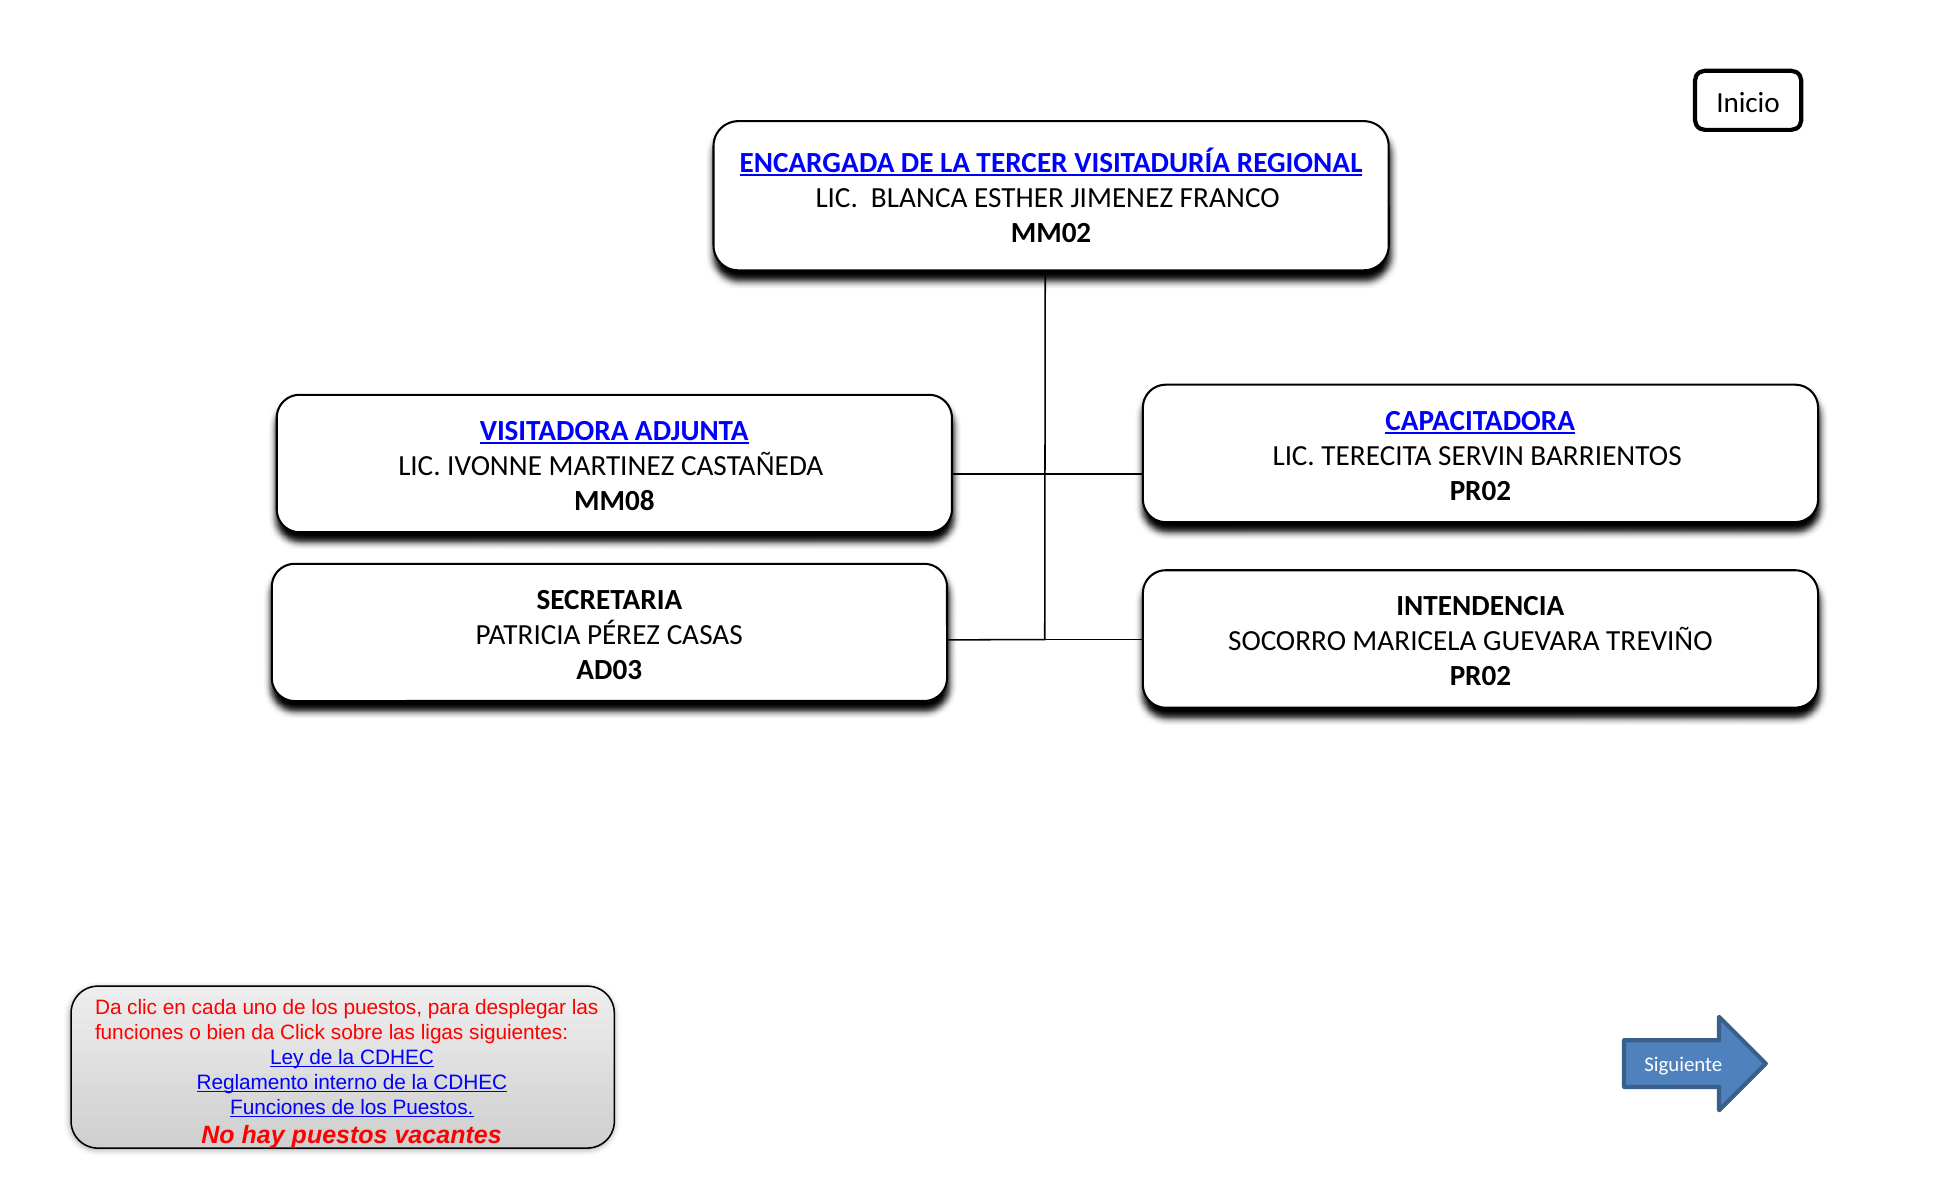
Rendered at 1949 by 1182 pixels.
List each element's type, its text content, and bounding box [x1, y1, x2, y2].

text_box INTENDENCIA SOCORRO MARICELA GUEVARA TREVIÑO PR02 [1142, 570, 1819, 708]
text_box VISITADORA ADJUNTA LIC. IVONNE MARTINEZ CASTAÑEDA MM08 [276, 394, 952, 533]
text_box SECRETARIA PATRICIA PÉREZ CASAS AD03 [271, 563, 948, 702]
text_box ENCARGADA DE LA TERCER VISITADURÍA REGIONAL LIC. BLANCA ESTHER JIMENEZ FRANCO MM02 [713, 121, 1389, 271]
text_box CAPACITADORA LIC. TERECITA SERVIN BARRIENTOS PR02 [1142, 384, 1819, 523]
text_box [70, 992, 80, 1143]
text_box Da clic en cada uno de los puestos, para desplegar las funciones o bien da Click sobre las ligas siguientes: Ley de la CDHEC Reglamento interno de la CDHEC Funciones de los Puestos. No hay puestos vacantes [80, 986, 624, 1156]
text_box Siguiente [1621, 1014, 1768, 1113]
text_box Inicio [1692, 68, 1804, 132]
